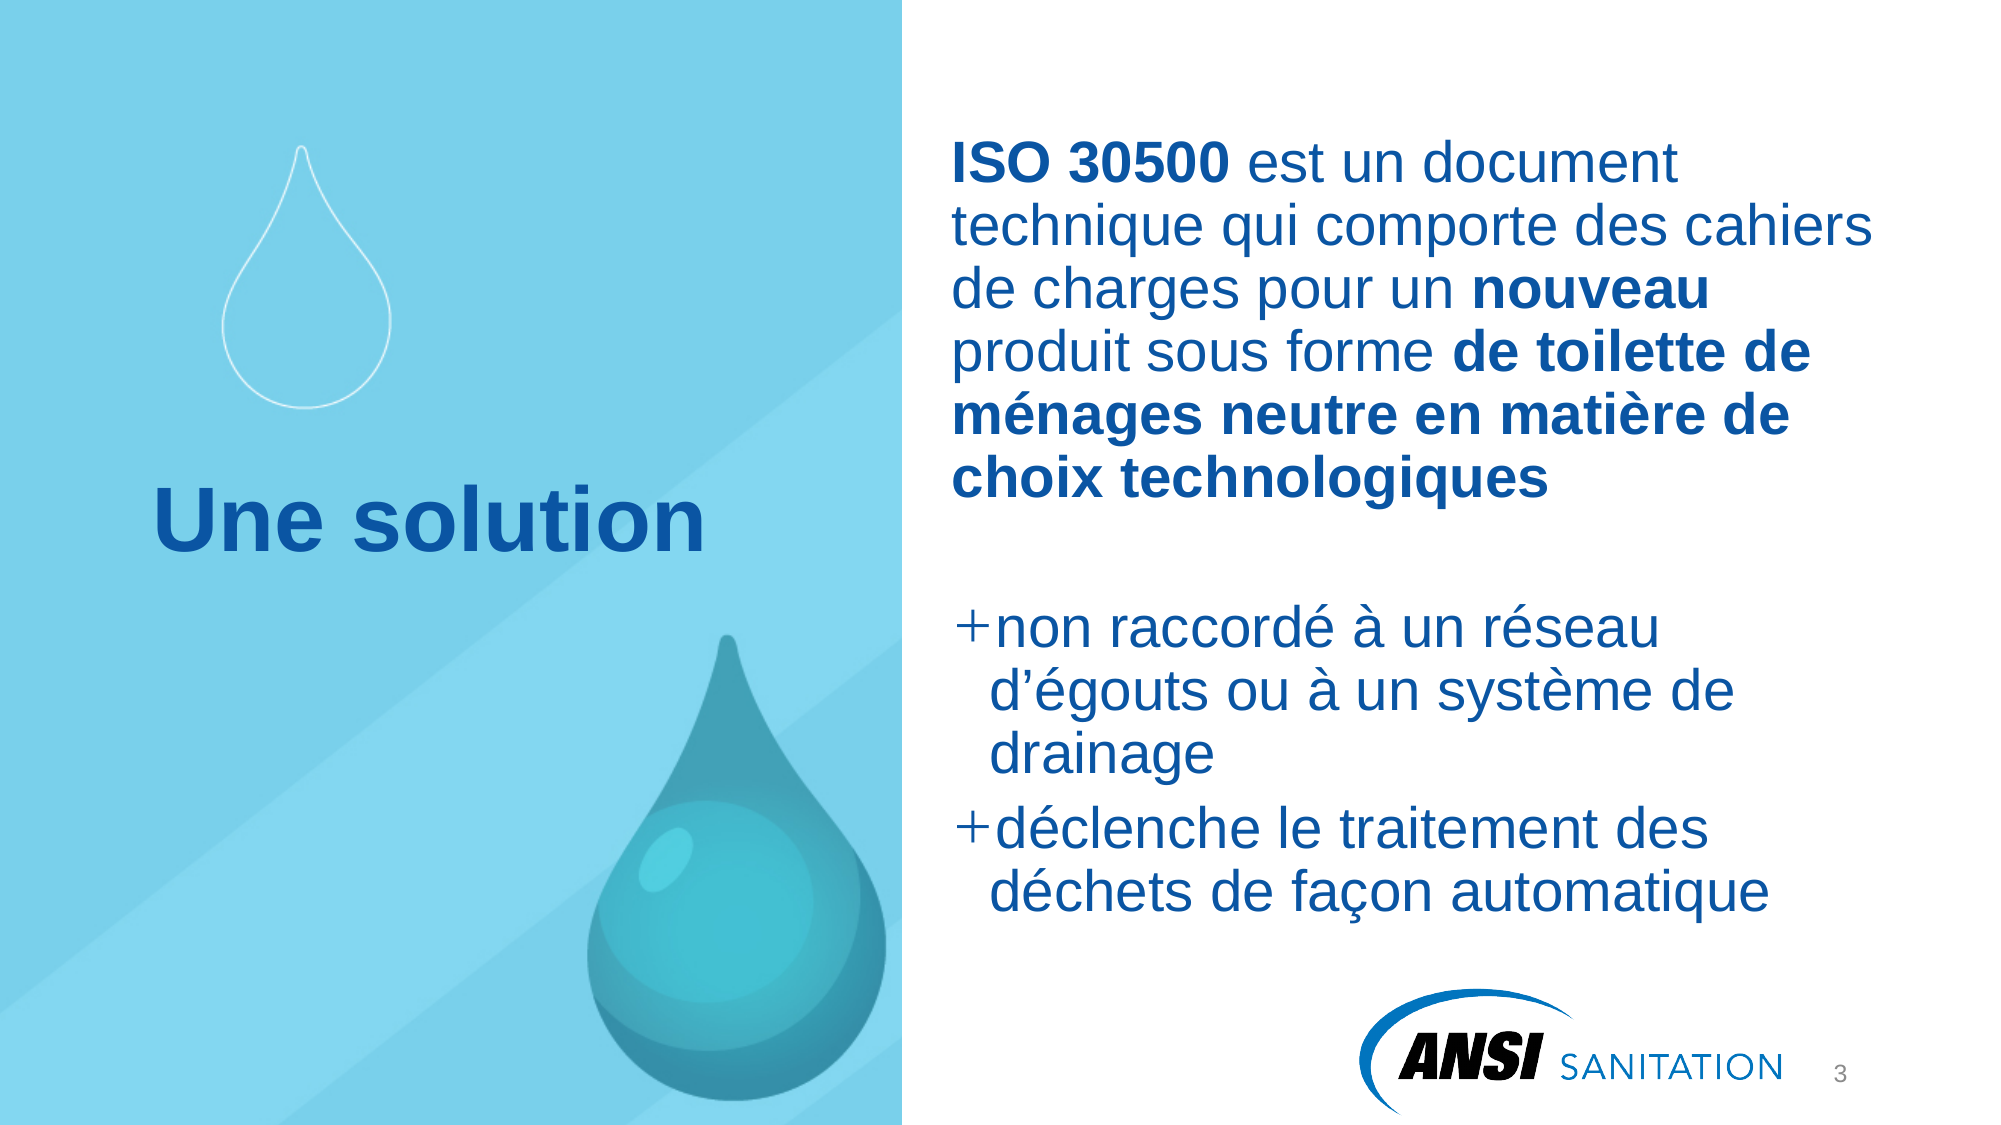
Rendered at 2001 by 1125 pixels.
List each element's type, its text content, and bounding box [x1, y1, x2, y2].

picture [1343, 995, 1809, 1125]
list ISO 30500 est un document technique qui comporte des cahiers de charges pour un nouveau produit sous forme de toilette de ménages neutre en matière de choix technologiques non raccordé à un réseau d’égouts ou à un système de drainage déclenche le traitement des déchets de façon automatique [951, 62, 1885, 995]
title Une solution [150, 412, 708, 631]
slide_number 4 [1412, 1042, 1863, 1103]
picture [0, 0, 902, 1125]
